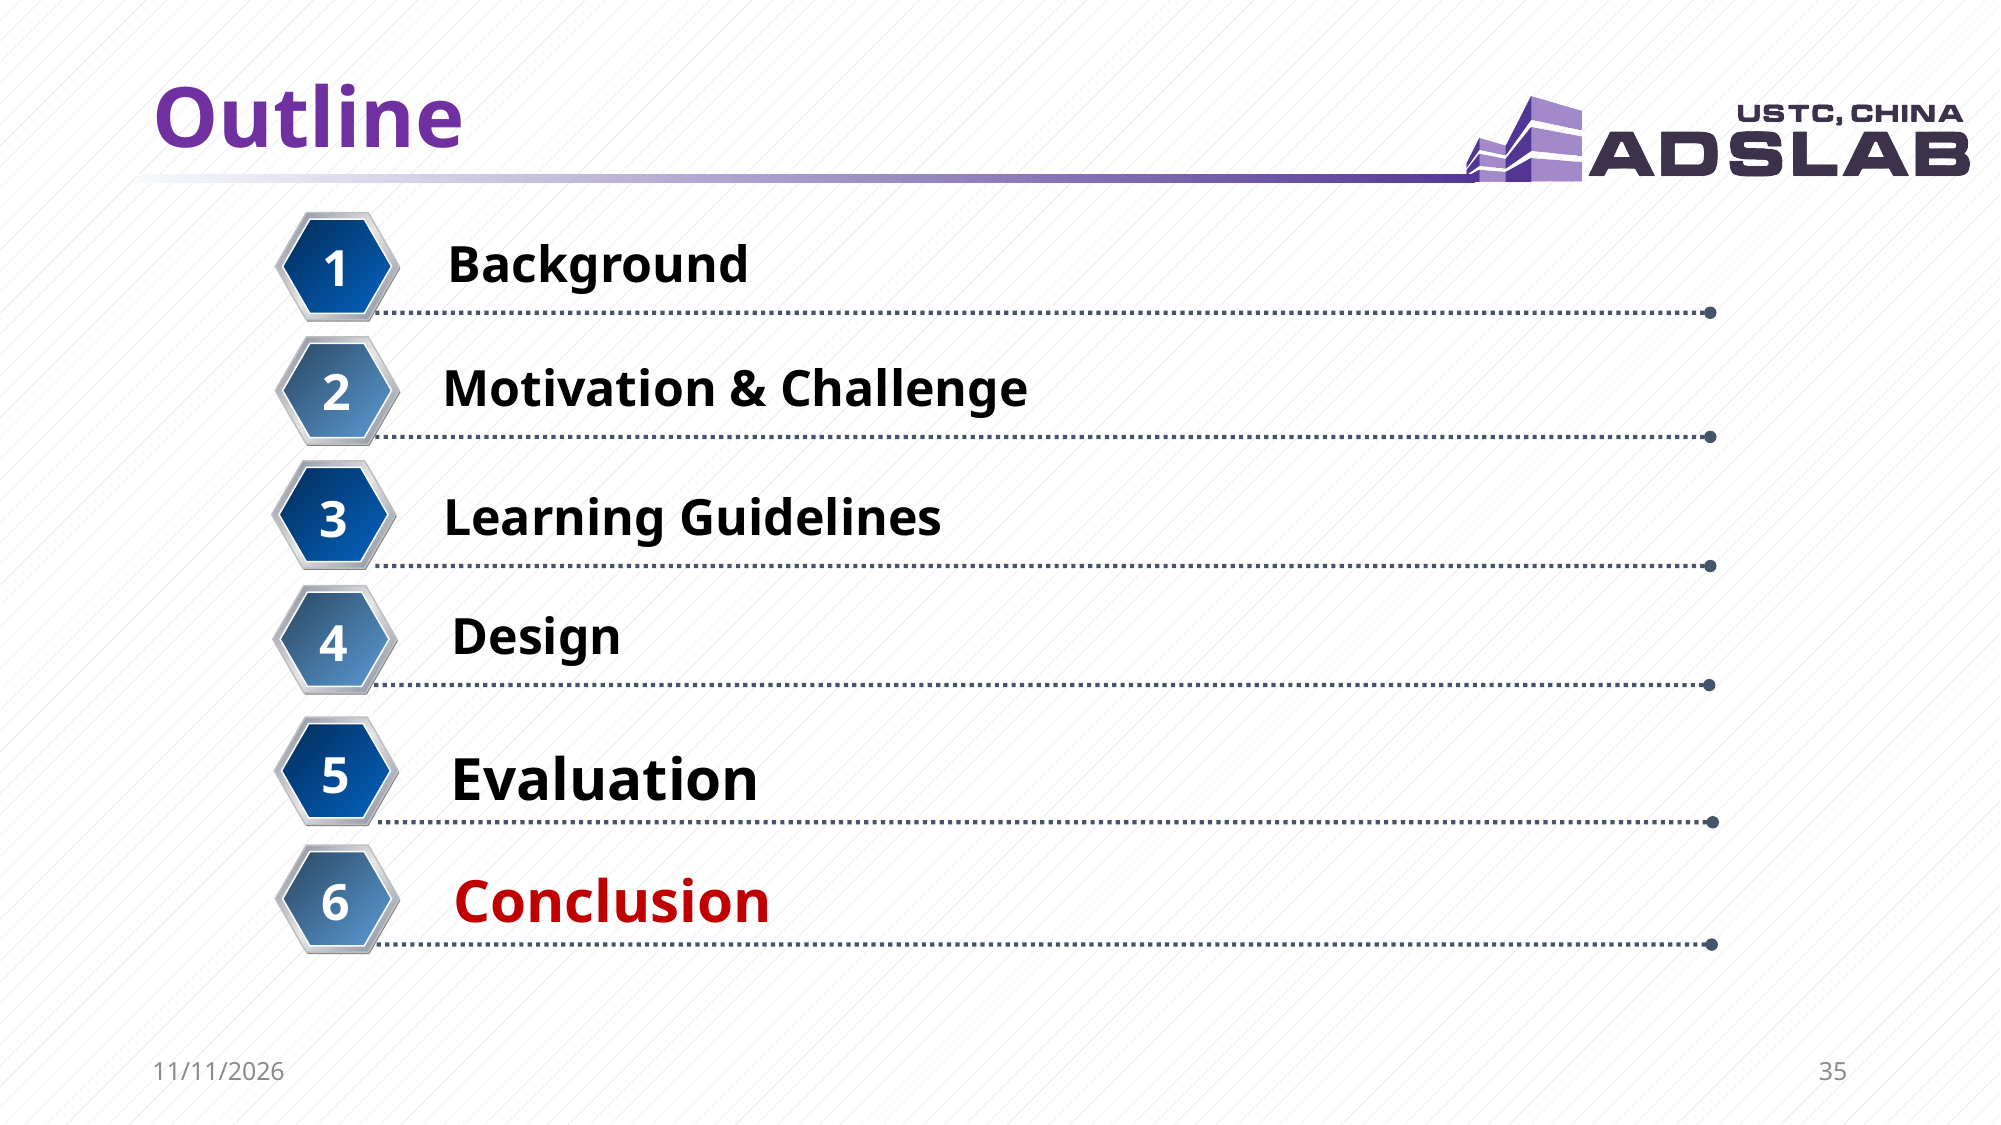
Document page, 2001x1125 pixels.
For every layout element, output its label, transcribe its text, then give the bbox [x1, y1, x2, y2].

text_box Learning Guidelines [428, 478, 958, 554]
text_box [272, 585, 398, 695]
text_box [271, 460, 397, 570]
text_box [1705, 816, 1719, 829]
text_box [275, 336, 401, 447]
picture [1470, 93, 1976, 183]
text_box Evaluation [435, 734, 775, 820]
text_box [275, 845, 401, 955]
text_box [1702, 559, 1717, 573]
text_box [275, 212, 401, 322]
text_box [1702, 306, 1717, 319]
text_box [1701, 678, 1716, 692]
text_box Background [433, 225, 765, 300]
title Outline [137, 63, 1863, 177]
text_box [1704, 938, 1718, 951]
text_box Design [436, 597, 638, 673]
text_box Motivation & Challenge [427, 349, 1044, 425]
text_box Conclusion [438, 857, 787, 942]
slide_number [137, 1042, 588, 1103]
text_box [1702, 430, 1717, 444]
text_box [274, 717, 400, 827]
